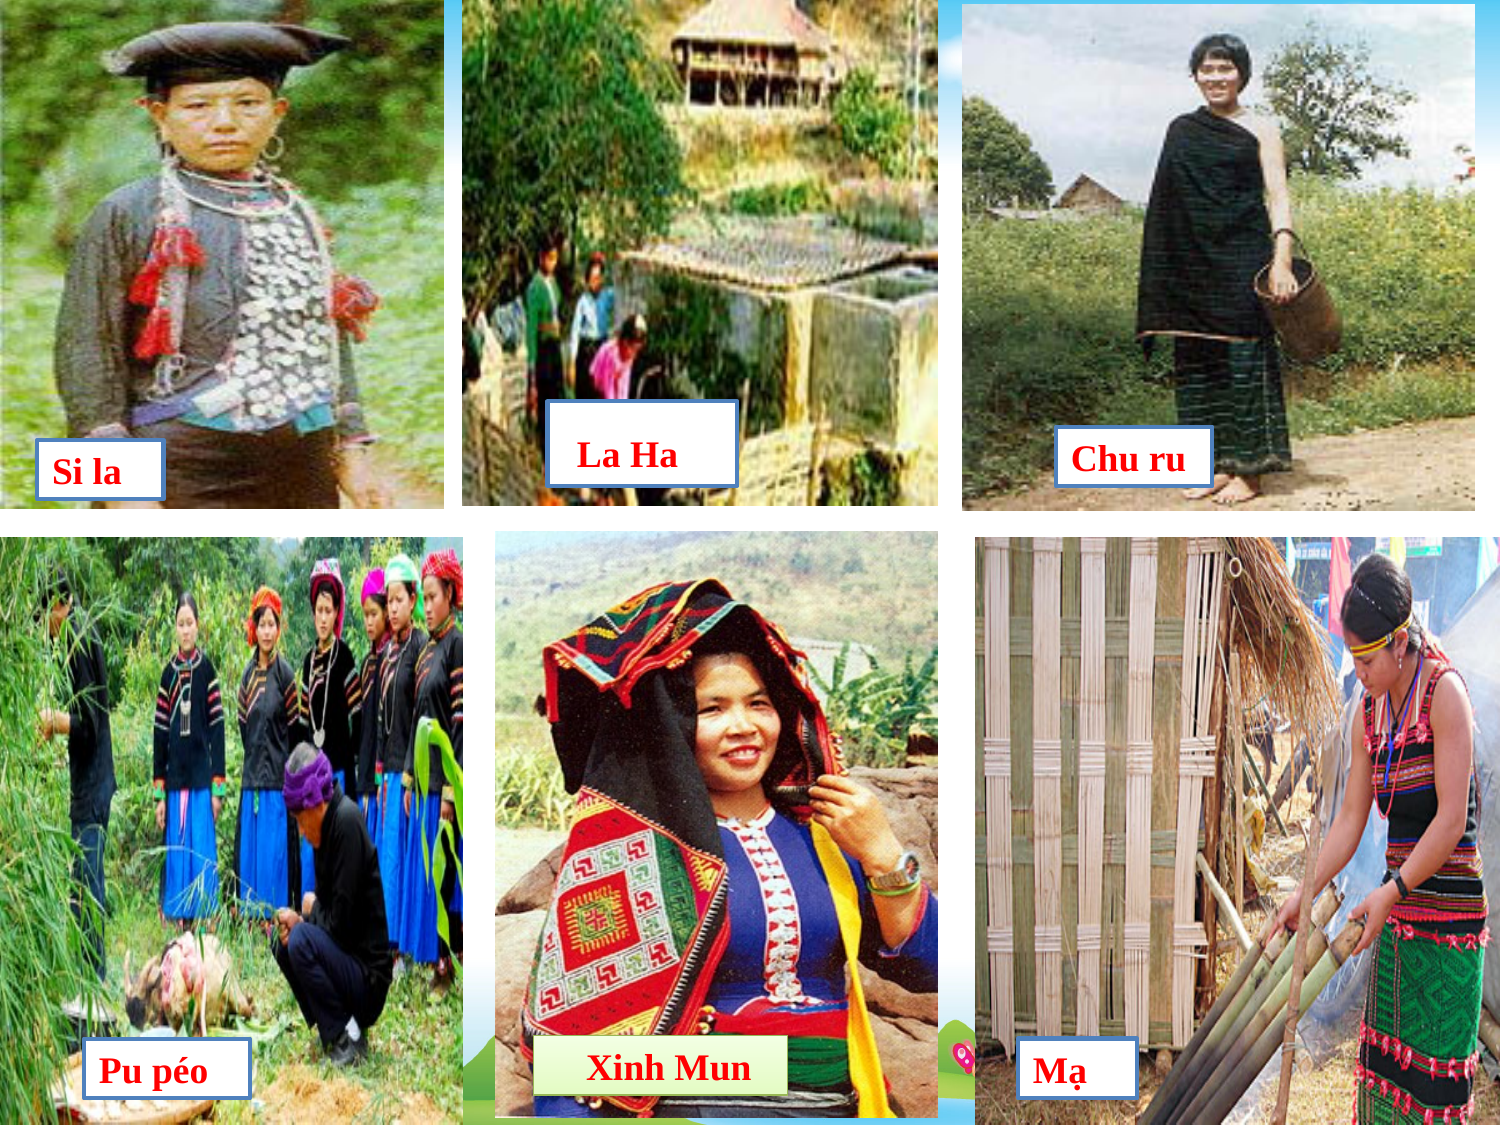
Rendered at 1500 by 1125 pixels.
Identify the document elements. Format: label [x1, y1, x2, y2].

picture [0, 0, 1500, 1125]
text_box [494, 531, 938, 1118]
text_box [0, 537, 463, 1125]
text_box [962, 4, 1476, 511]
text_box [462, 0, 938, 506]
text_box [0, 0, 444, 509]
